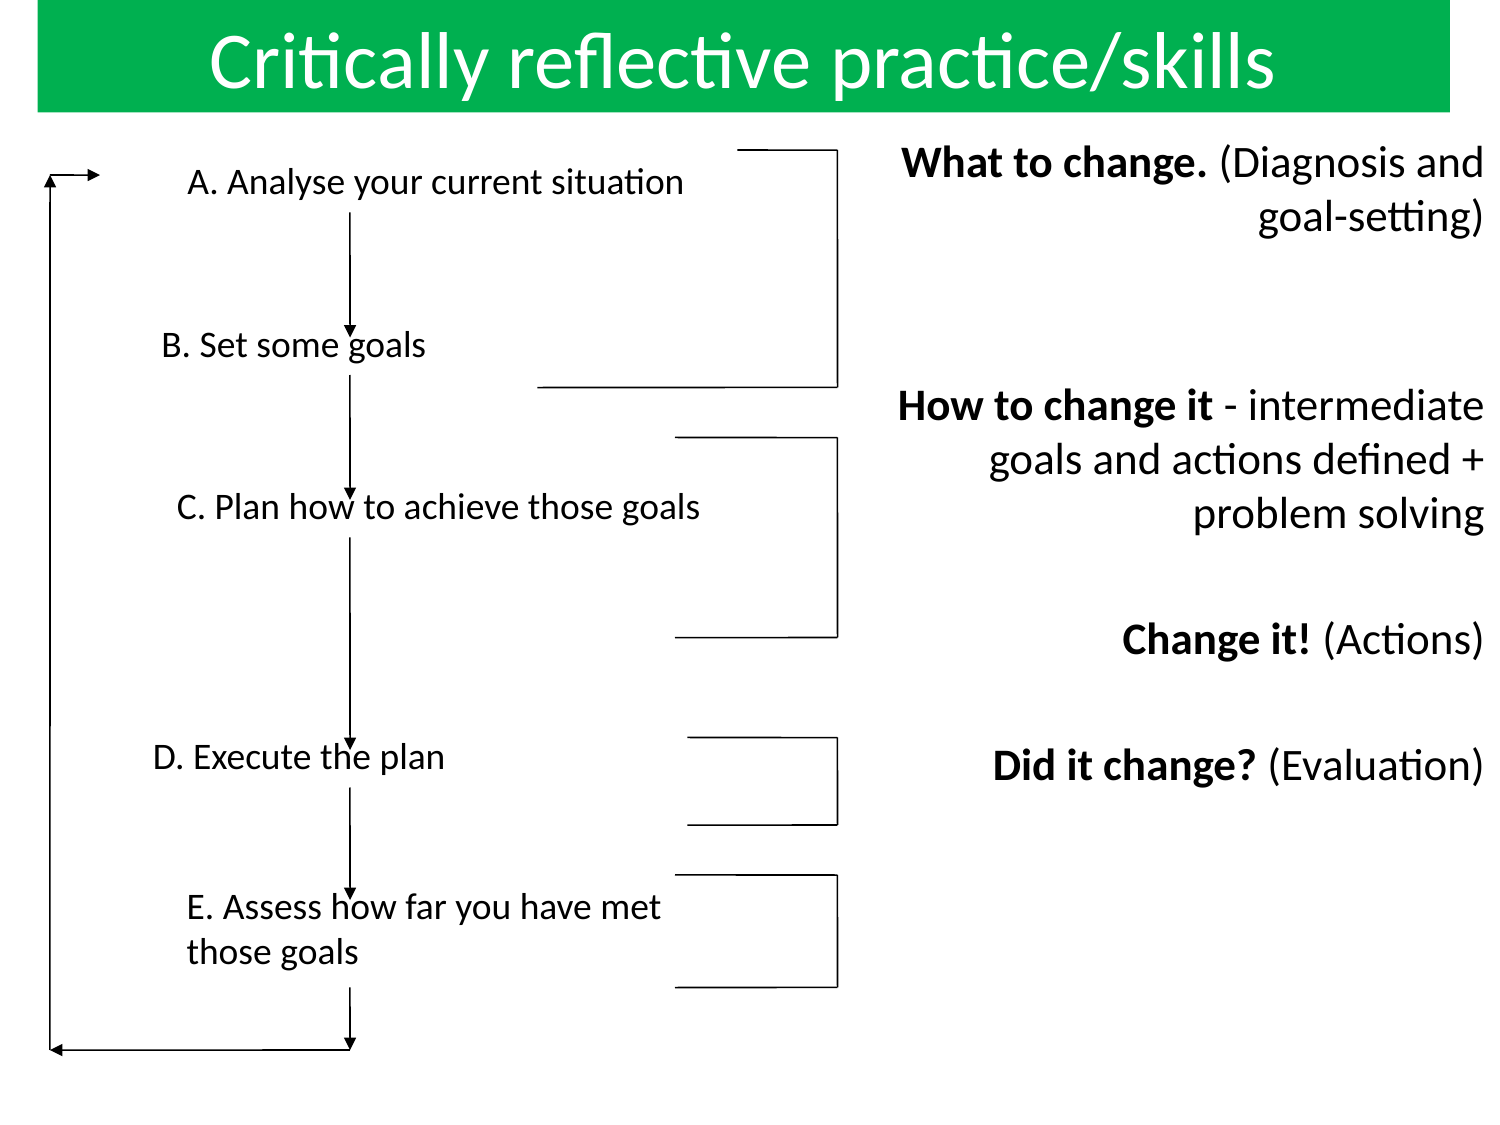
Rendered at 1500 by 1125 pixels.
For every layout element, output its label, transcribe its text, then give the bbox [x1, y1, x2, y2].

text_box [343, 987, 357, 1051]
text_box [343, 212, 357, 338]
text_box E. Assess how far you have met those goals [171, 874, 686, 980]
list What to change. (Diagnosis and goal-setting) How to change it - intermediate goals and actions defined + problem solving Change it! (Actions) Did it change? (Evaluation) [875, 125, 1500, 800]
text_box C. Plan how to achieve those goals [162, 474, 716, 535]
text_box D. Execute the plan [138, 724, 461, 785]
title Critically reflective practice/skills [37, 0, 1450, 113]
text_box [49, 168, 100, 182]
text_box [343, 374, 357, 500]
text_box [343, 787, 357, 901]
text_box B. Set some goals [146, 312, 442, 373]
text_box [51, 1043, 350, 1057]
text_box [343, 537, 357, 751]
text_box [43, 176, 57, 1051]
text_box A. Analyse your current situation [172, 149, 701, 210]
